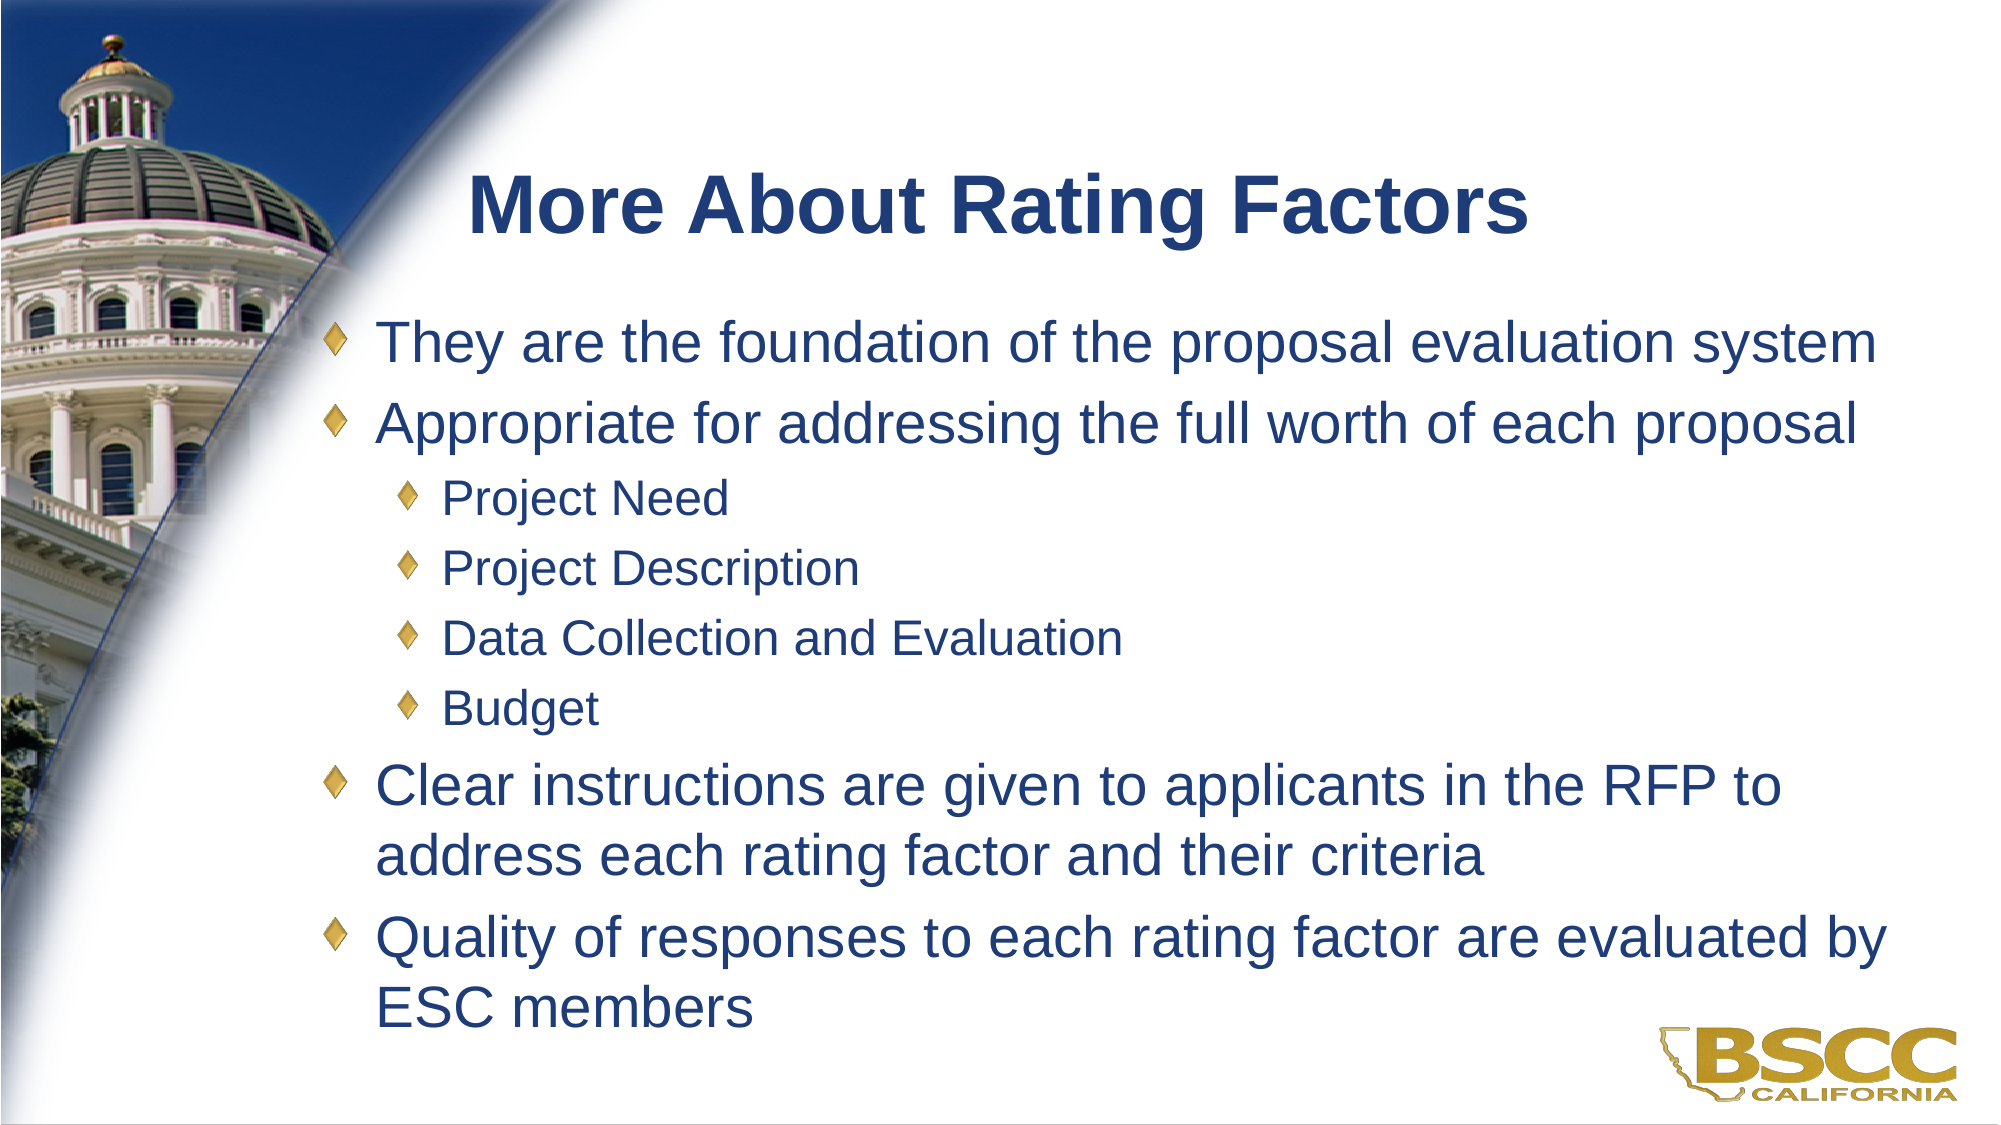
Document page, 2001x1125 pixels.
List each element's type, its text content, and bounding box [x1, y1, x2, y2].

text_box More About Rating Factors [452, 132, 2000, 258]
list They are the foundation of the proposal evaluation system Appropriate for addressing the full worth of each proposal Project Need Project Description Data Collection and Evaluation Budget Clear instructions are given to applicants in the RFP to address each rating factor and their criteria Quality of responses to each rating factor are evaluated by ESC members [304, 296, 1976, 1093]
picture [0, 0, 2001, 1125]
